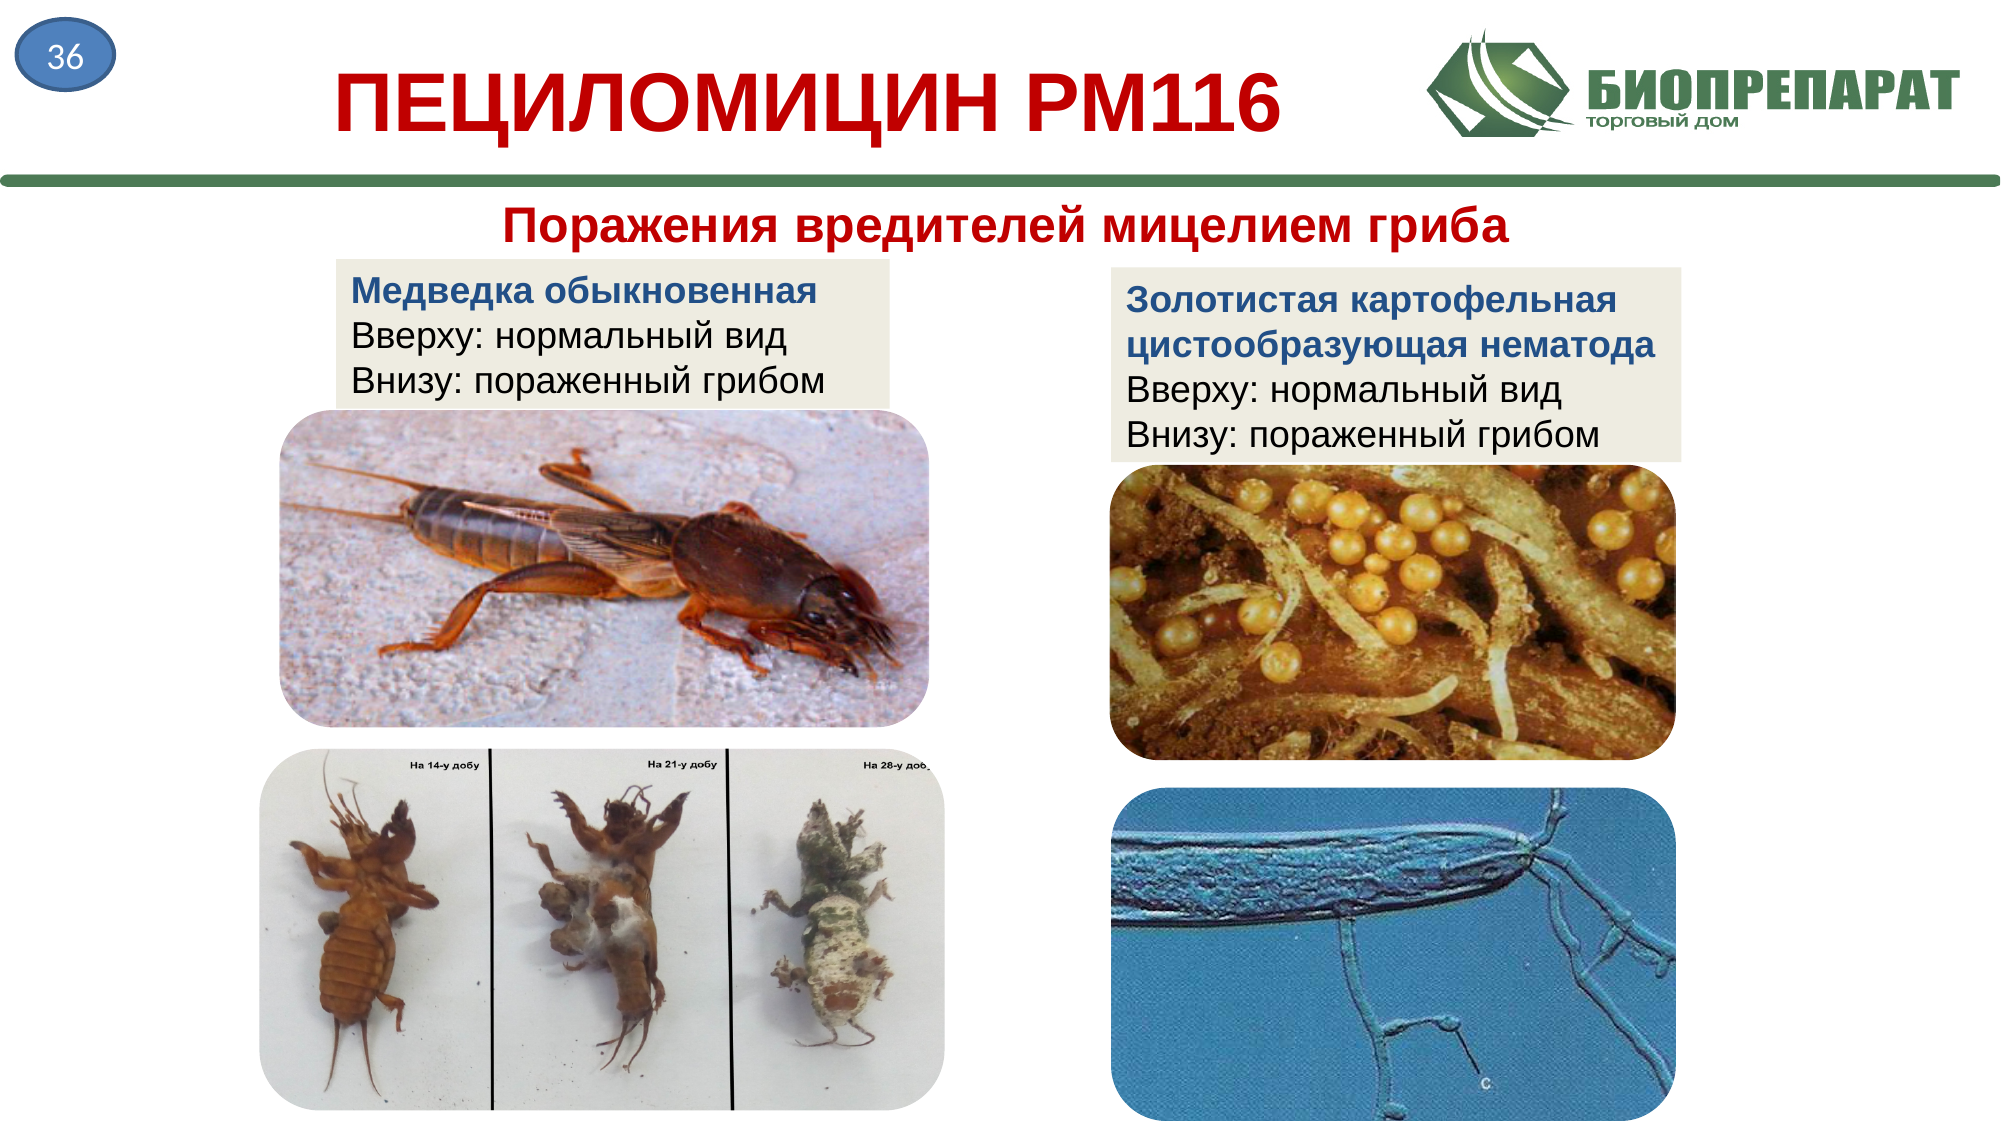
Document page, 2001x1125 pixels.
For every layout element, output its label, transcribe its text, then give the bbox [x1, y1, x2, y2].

text_box Поражения вредителей мицелием гриба [373, 184, 1638, 260]
text_box Медведка обыкновенная Вверху: нормальный вид Внизу: пораженный грибом [336, 259, 890, 409]
text_box [1109, 464, 1676, 761]
text_box 36 [14, 16, 117, 93]
picture [0, 0, 2001, 1125]
text_box ПЕЦИЛОМИЦИН РМ116 [306, 41, 1311, 156]
text_box [279, 410, 930, 728]
text_box Золотистая картофельная цистообразующая нематода Вверху: нормальный вид Внизу: пораженный грибом [1111, 267, 1682, 463]
